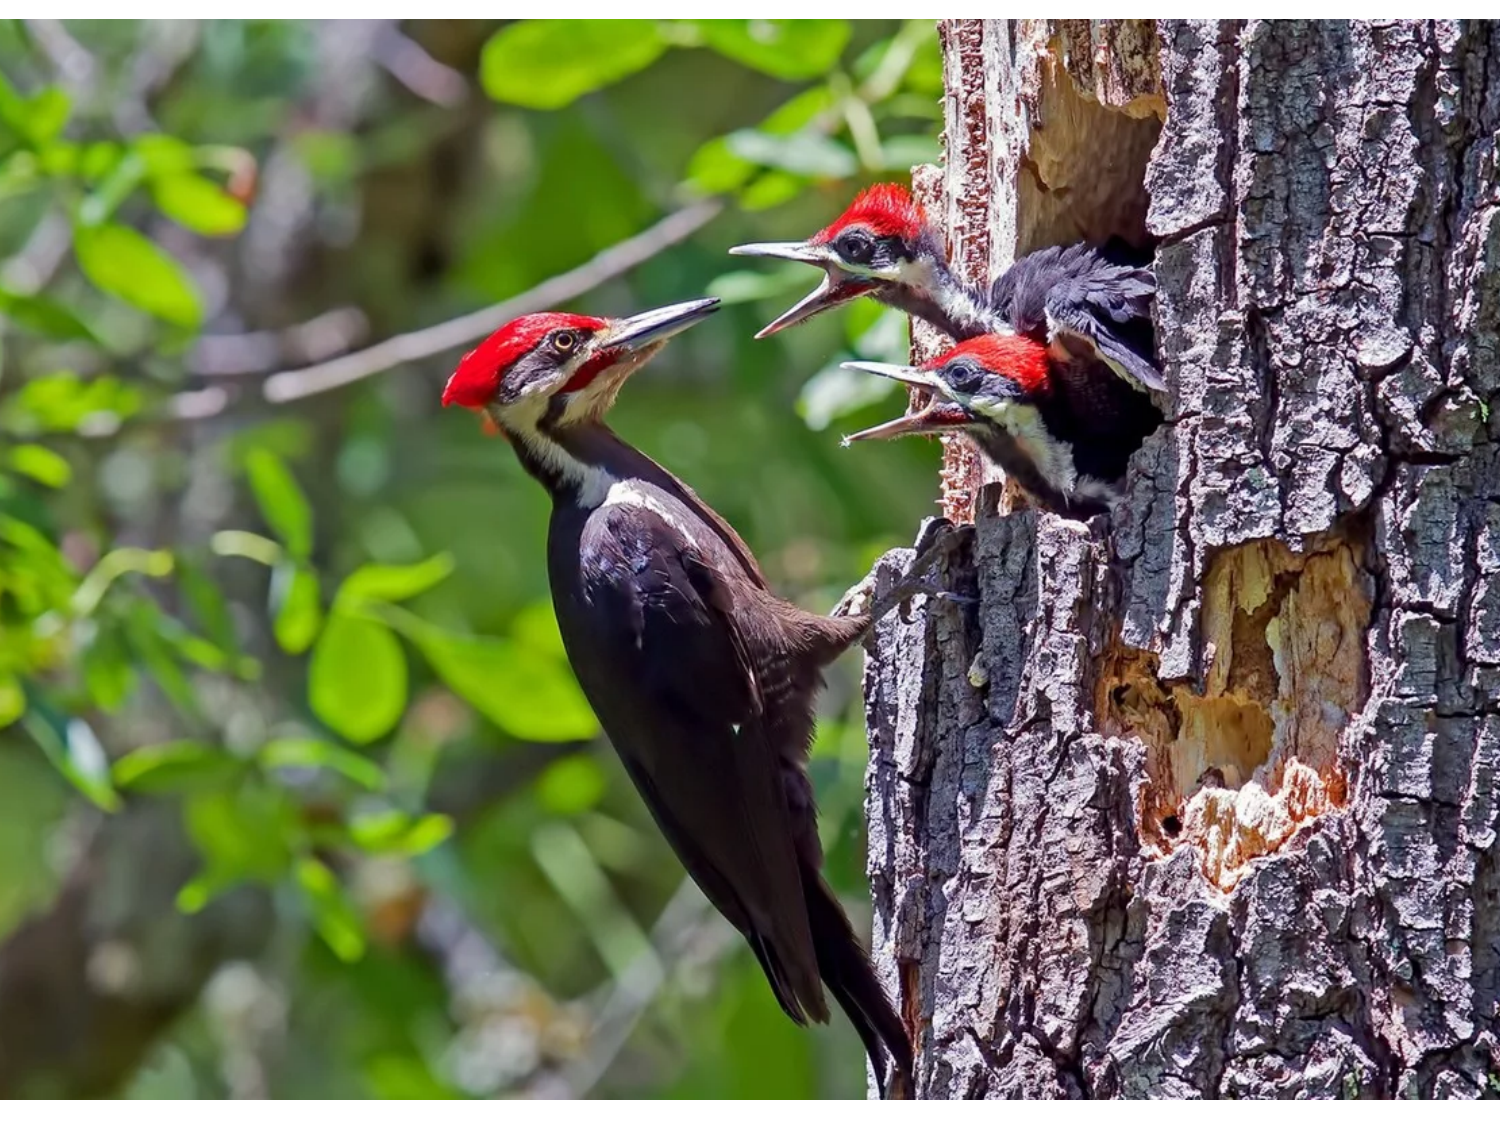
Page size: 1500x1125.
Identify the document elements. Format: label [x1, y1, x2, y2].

list [0, 18, 1500, 1100]
